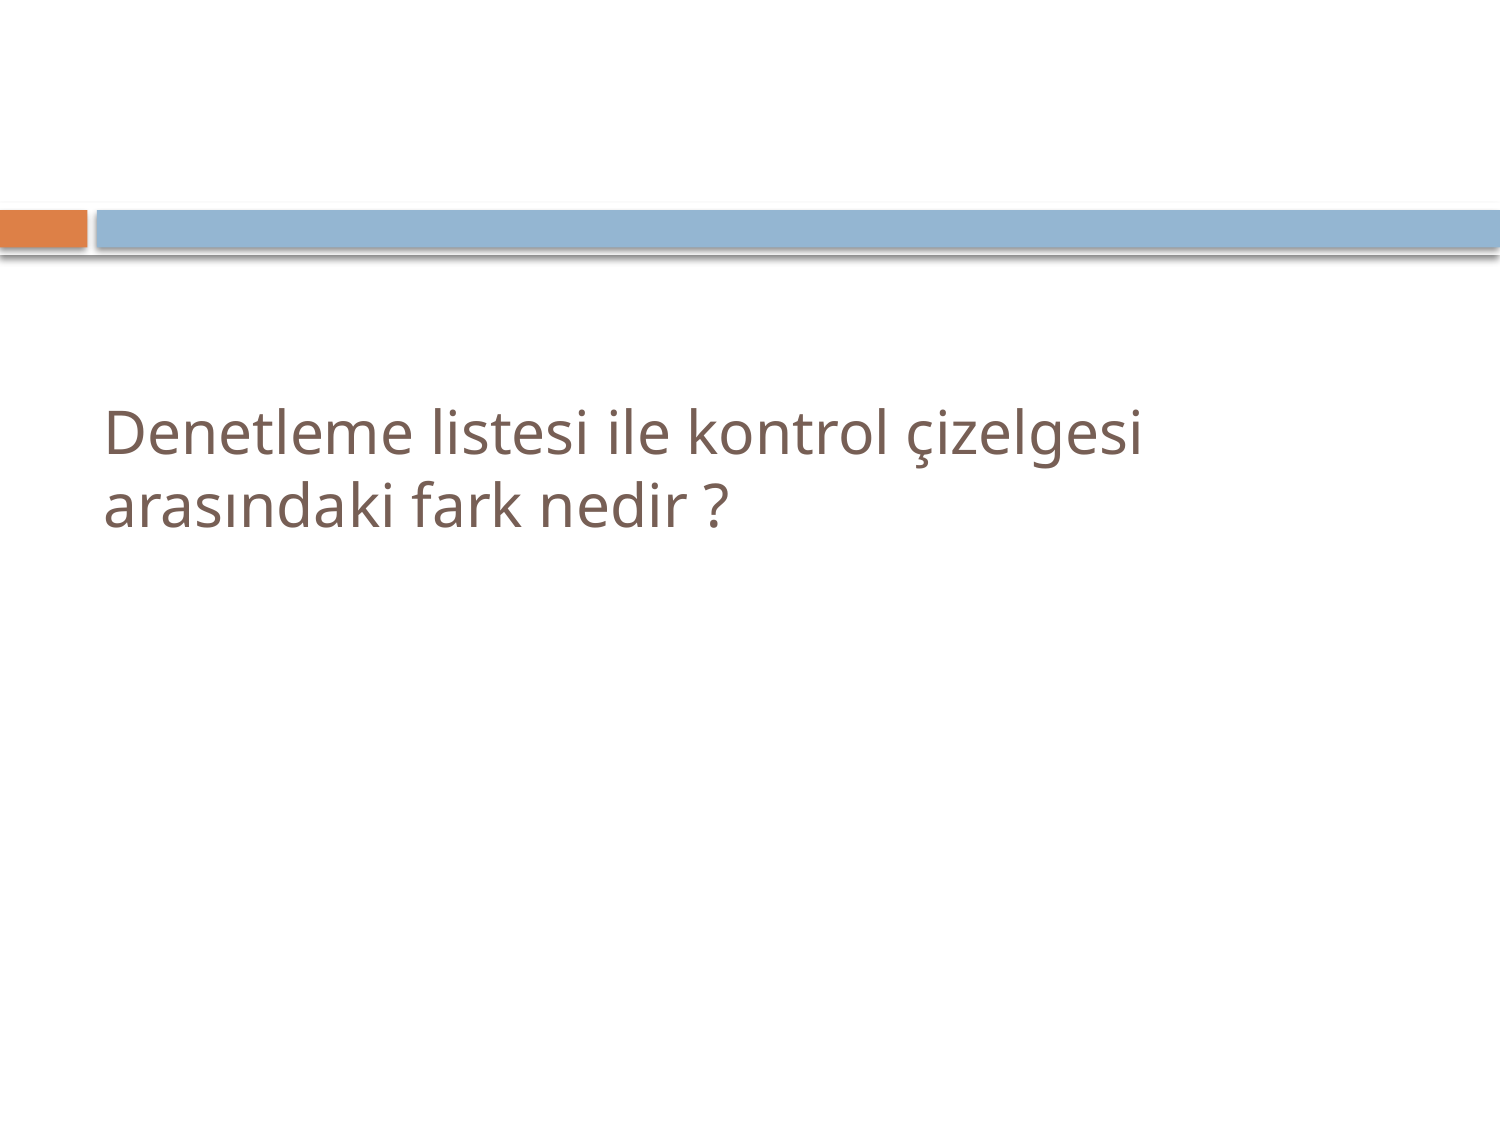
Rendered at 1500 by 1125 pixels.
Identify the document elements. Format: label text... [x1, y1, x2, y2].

title Denetleme listesi ile kontrol çizelgesi arasındaki fark nedir ? [88, 385, 1426, 548]
